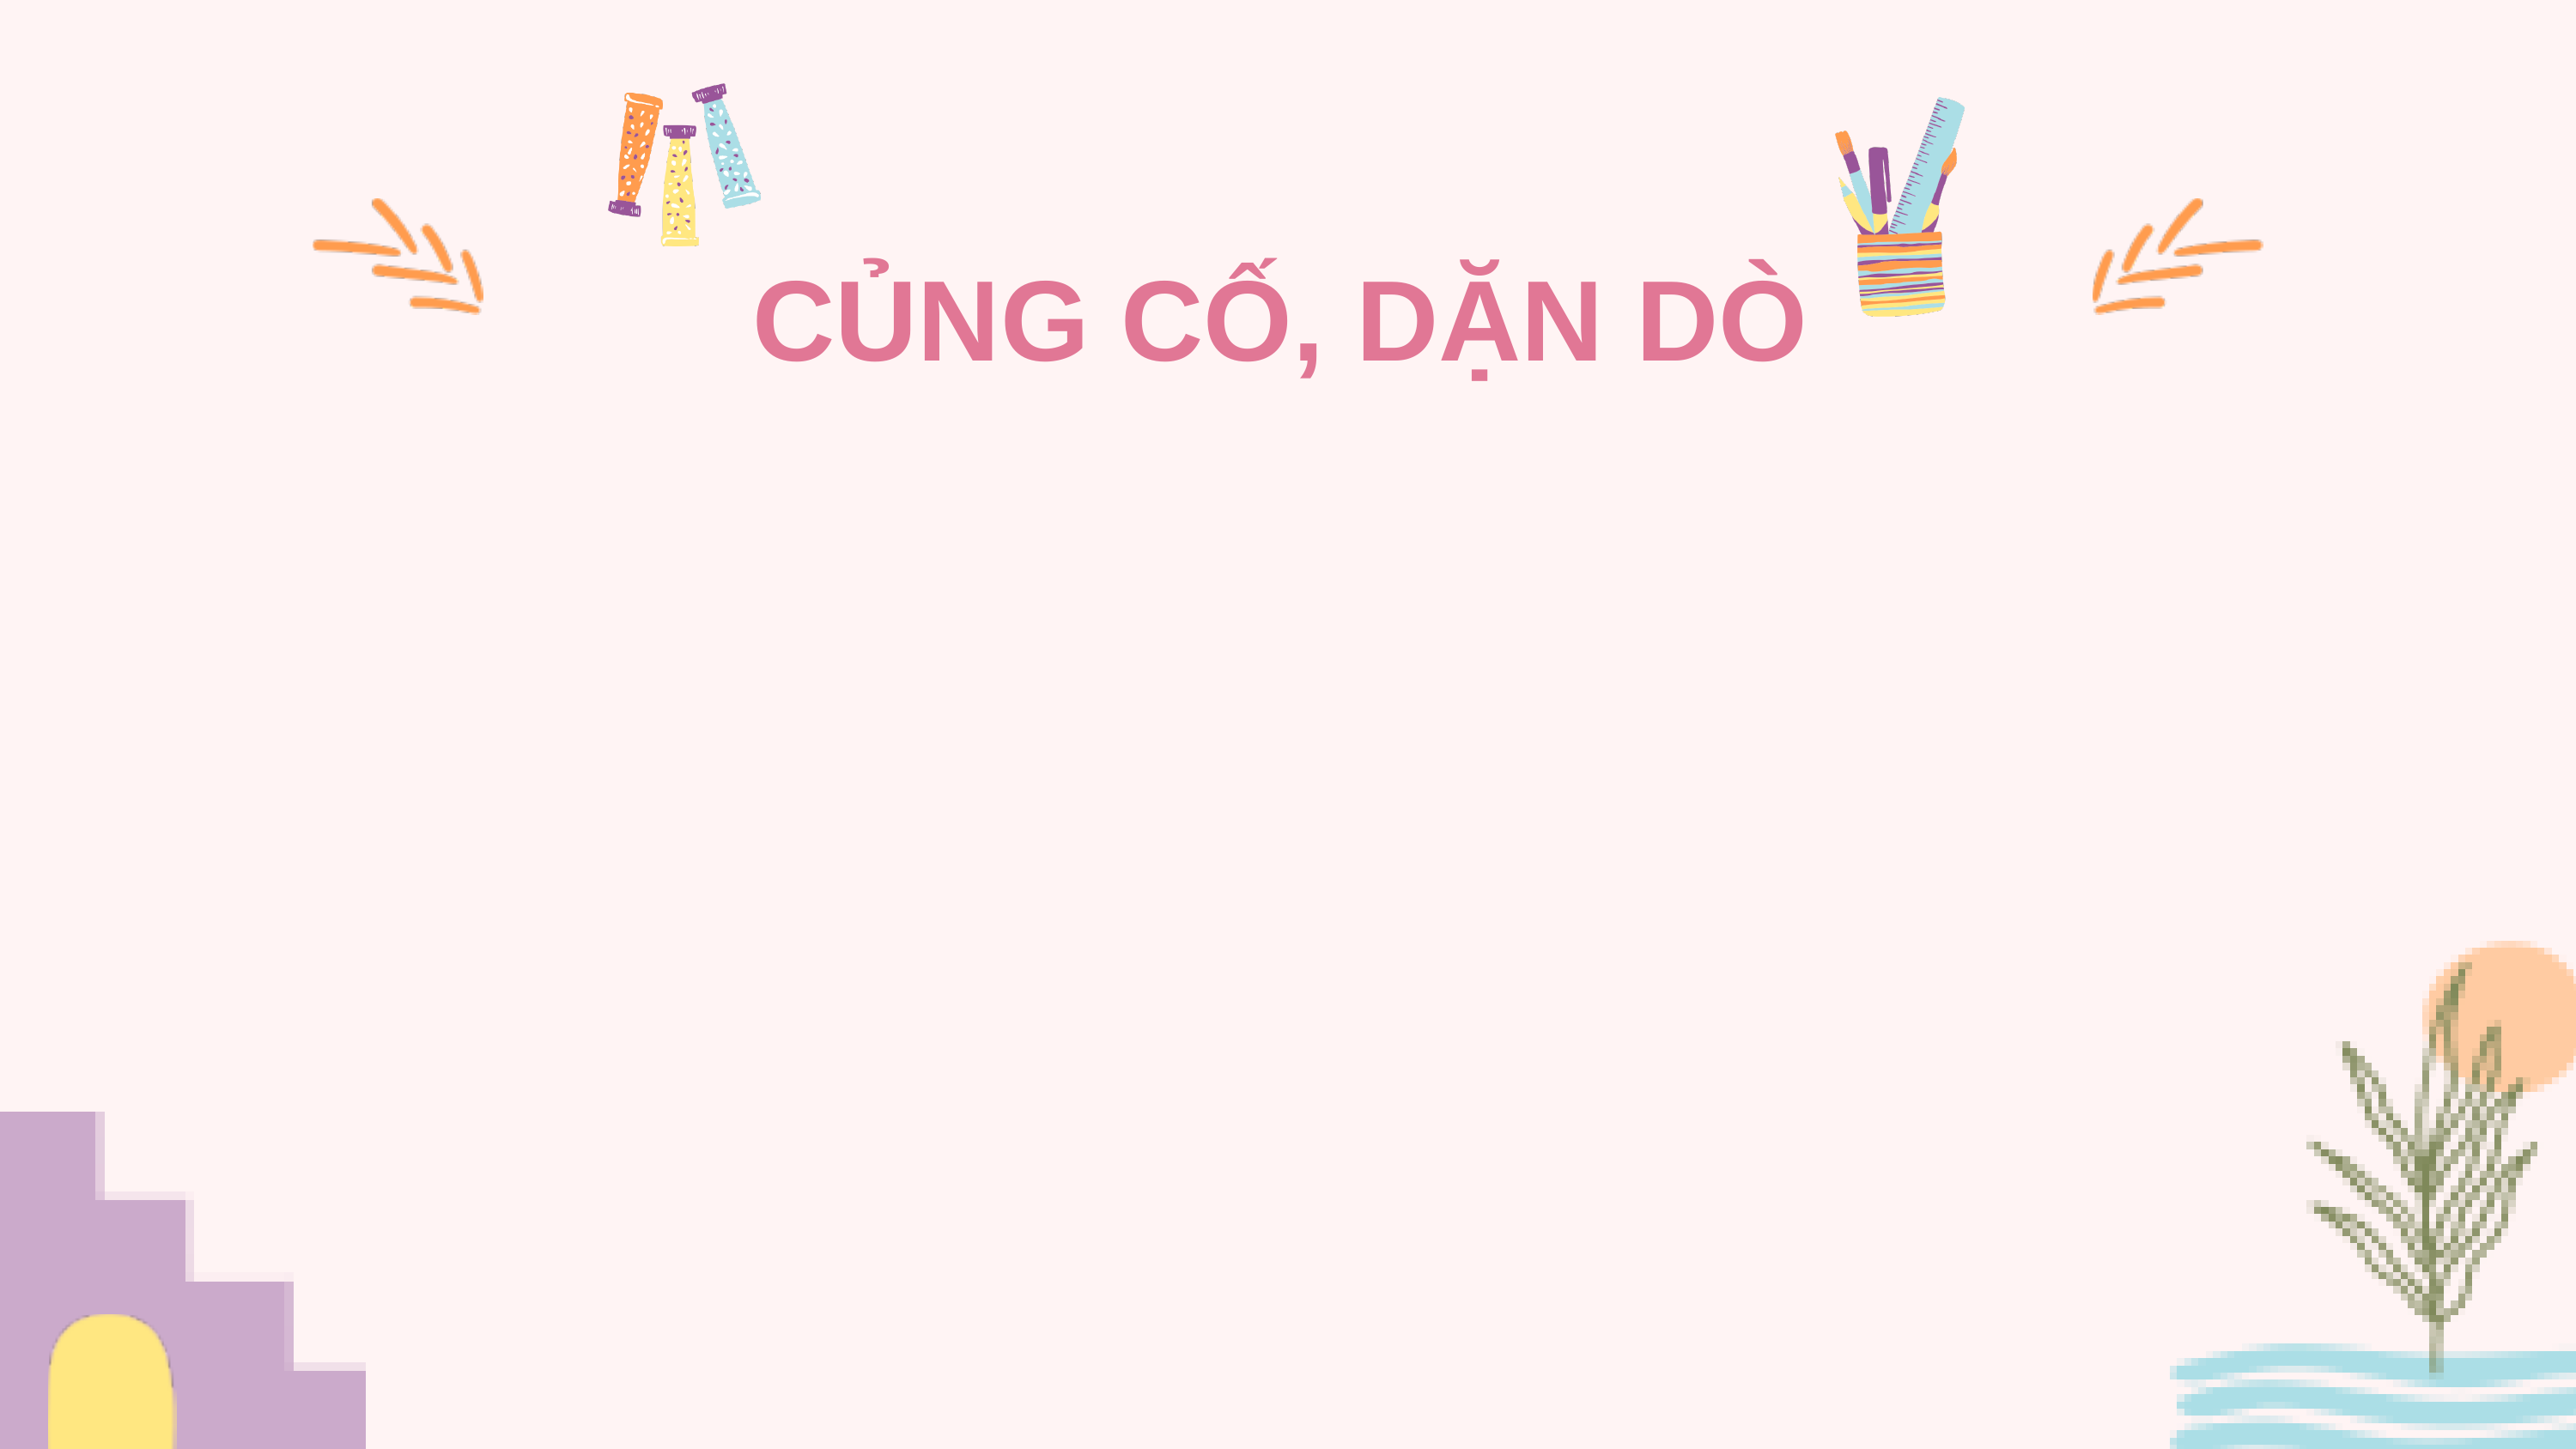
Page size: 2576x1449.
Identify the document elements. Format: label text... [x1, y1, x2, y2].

picture [608, 83, 761, 247]
picture [2163, 941, 2576, 1449]
picture [2092, 197, 2263, 315]
picture [1835, 97, 1965, 318]
text_box CỦNG CỐ, DẶN DÒ [725, 197, 1836, 385]
picture [313, 197, 483, 315]
picture [0, 1111, 367, 1449]
